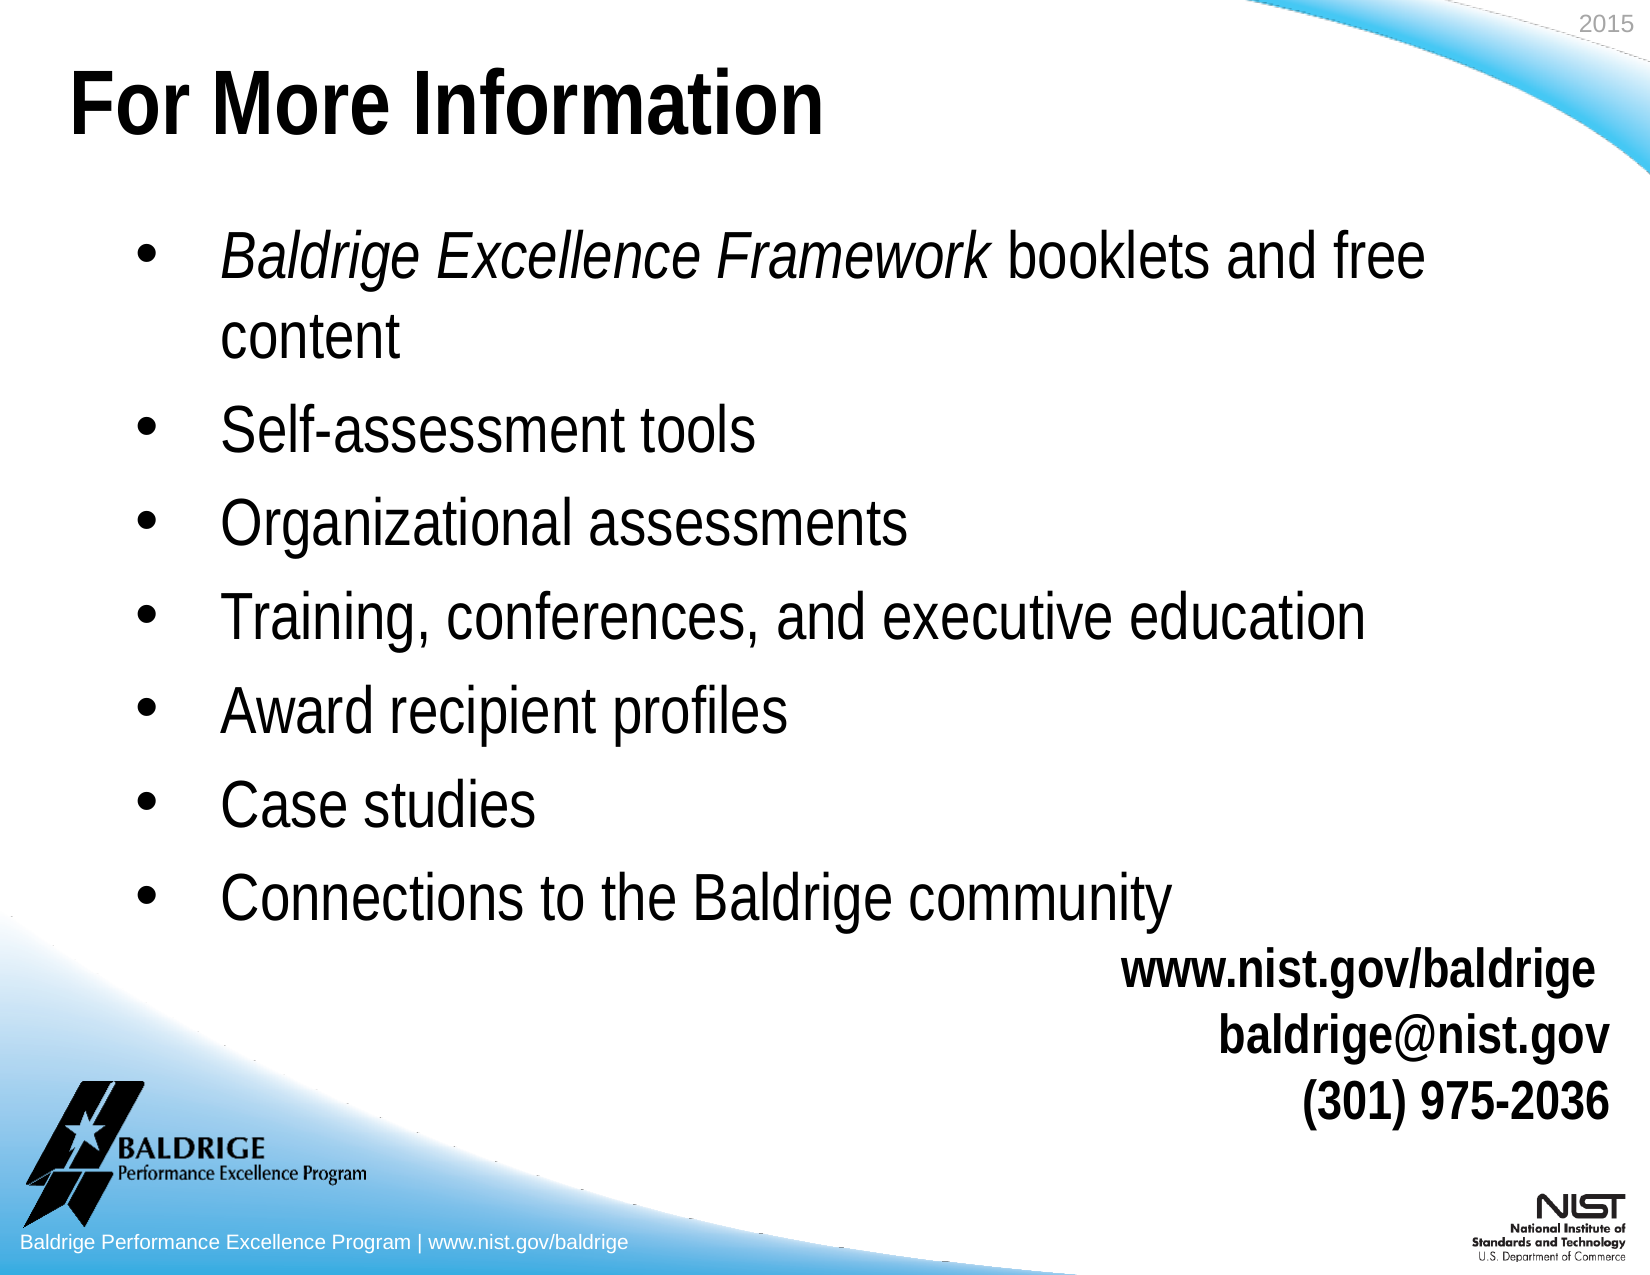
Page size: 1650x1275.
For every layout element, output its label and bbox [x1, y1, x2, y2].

picture [23, 1081, 366, 1229]
text_box [0, 0, 1650, 1275]
